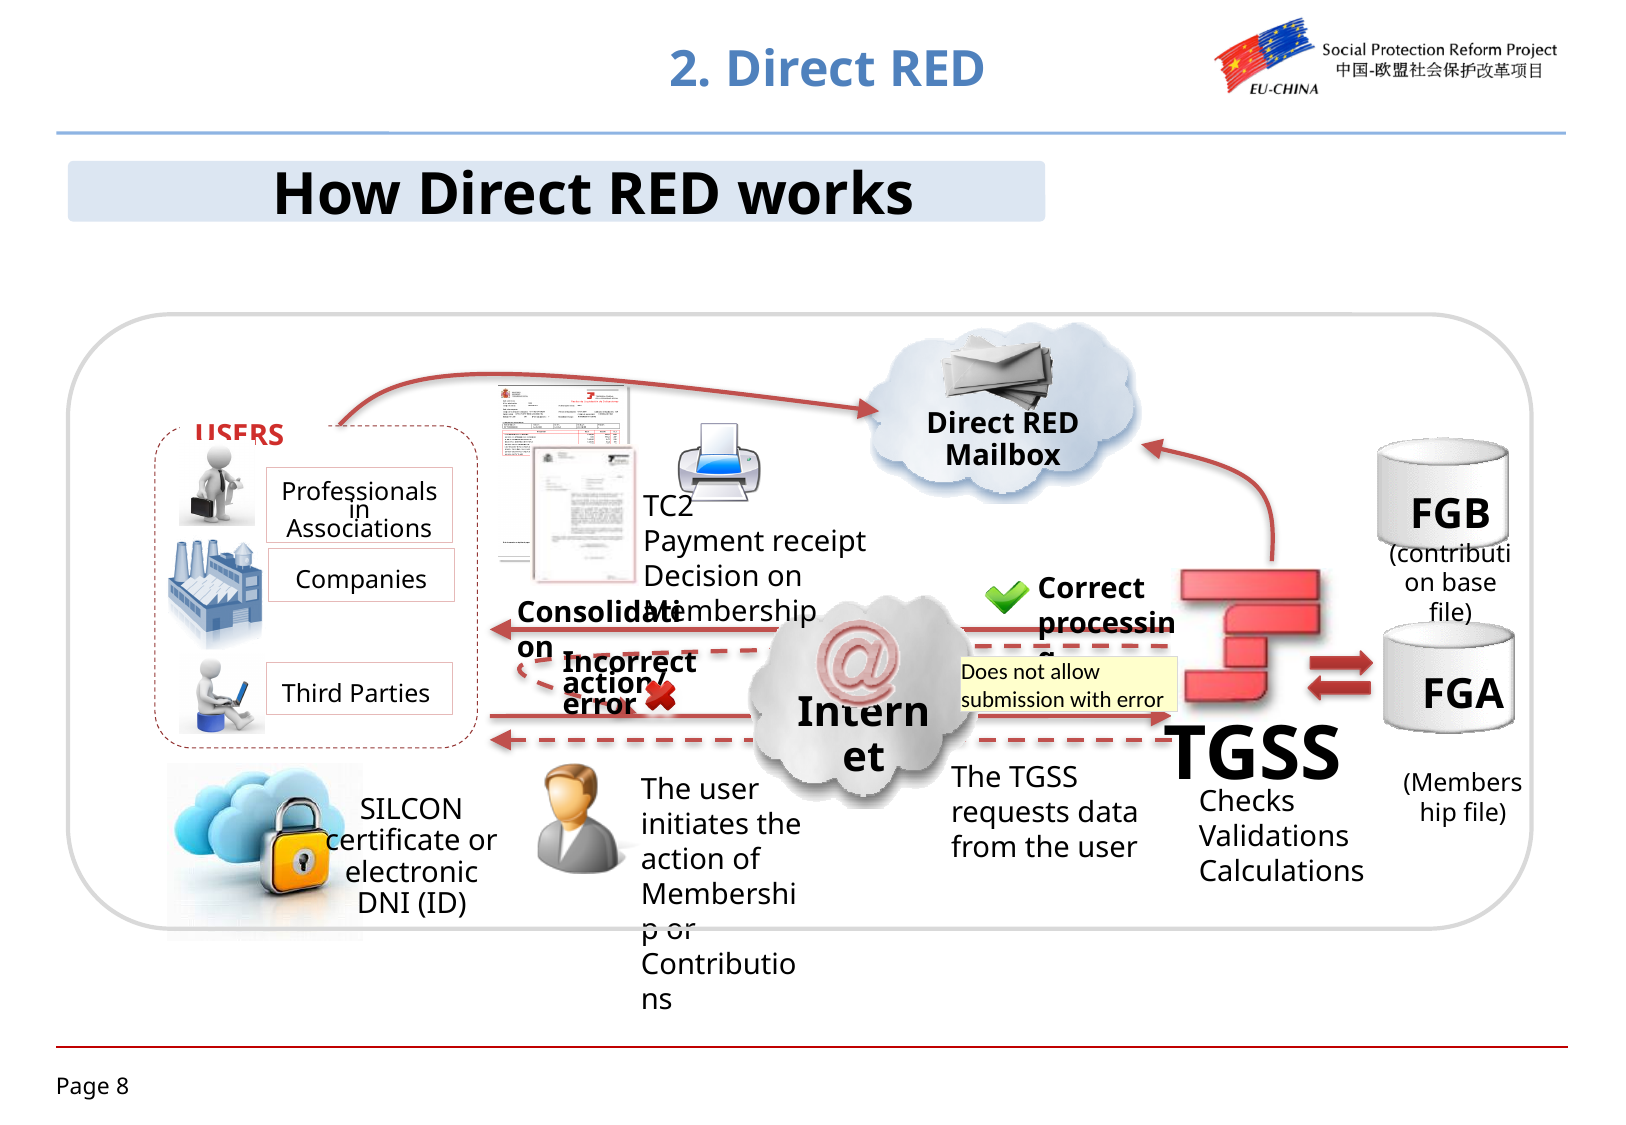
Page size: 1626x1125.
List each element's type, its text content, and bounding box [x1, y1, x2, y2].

title 2. Direct RED [56, 13, 1544, 120]
picture [1206, 10, 1567, 99]
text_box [67, 314, 1544, 941]
text_box How Direct RED works [67, 160, 1046, 222]
